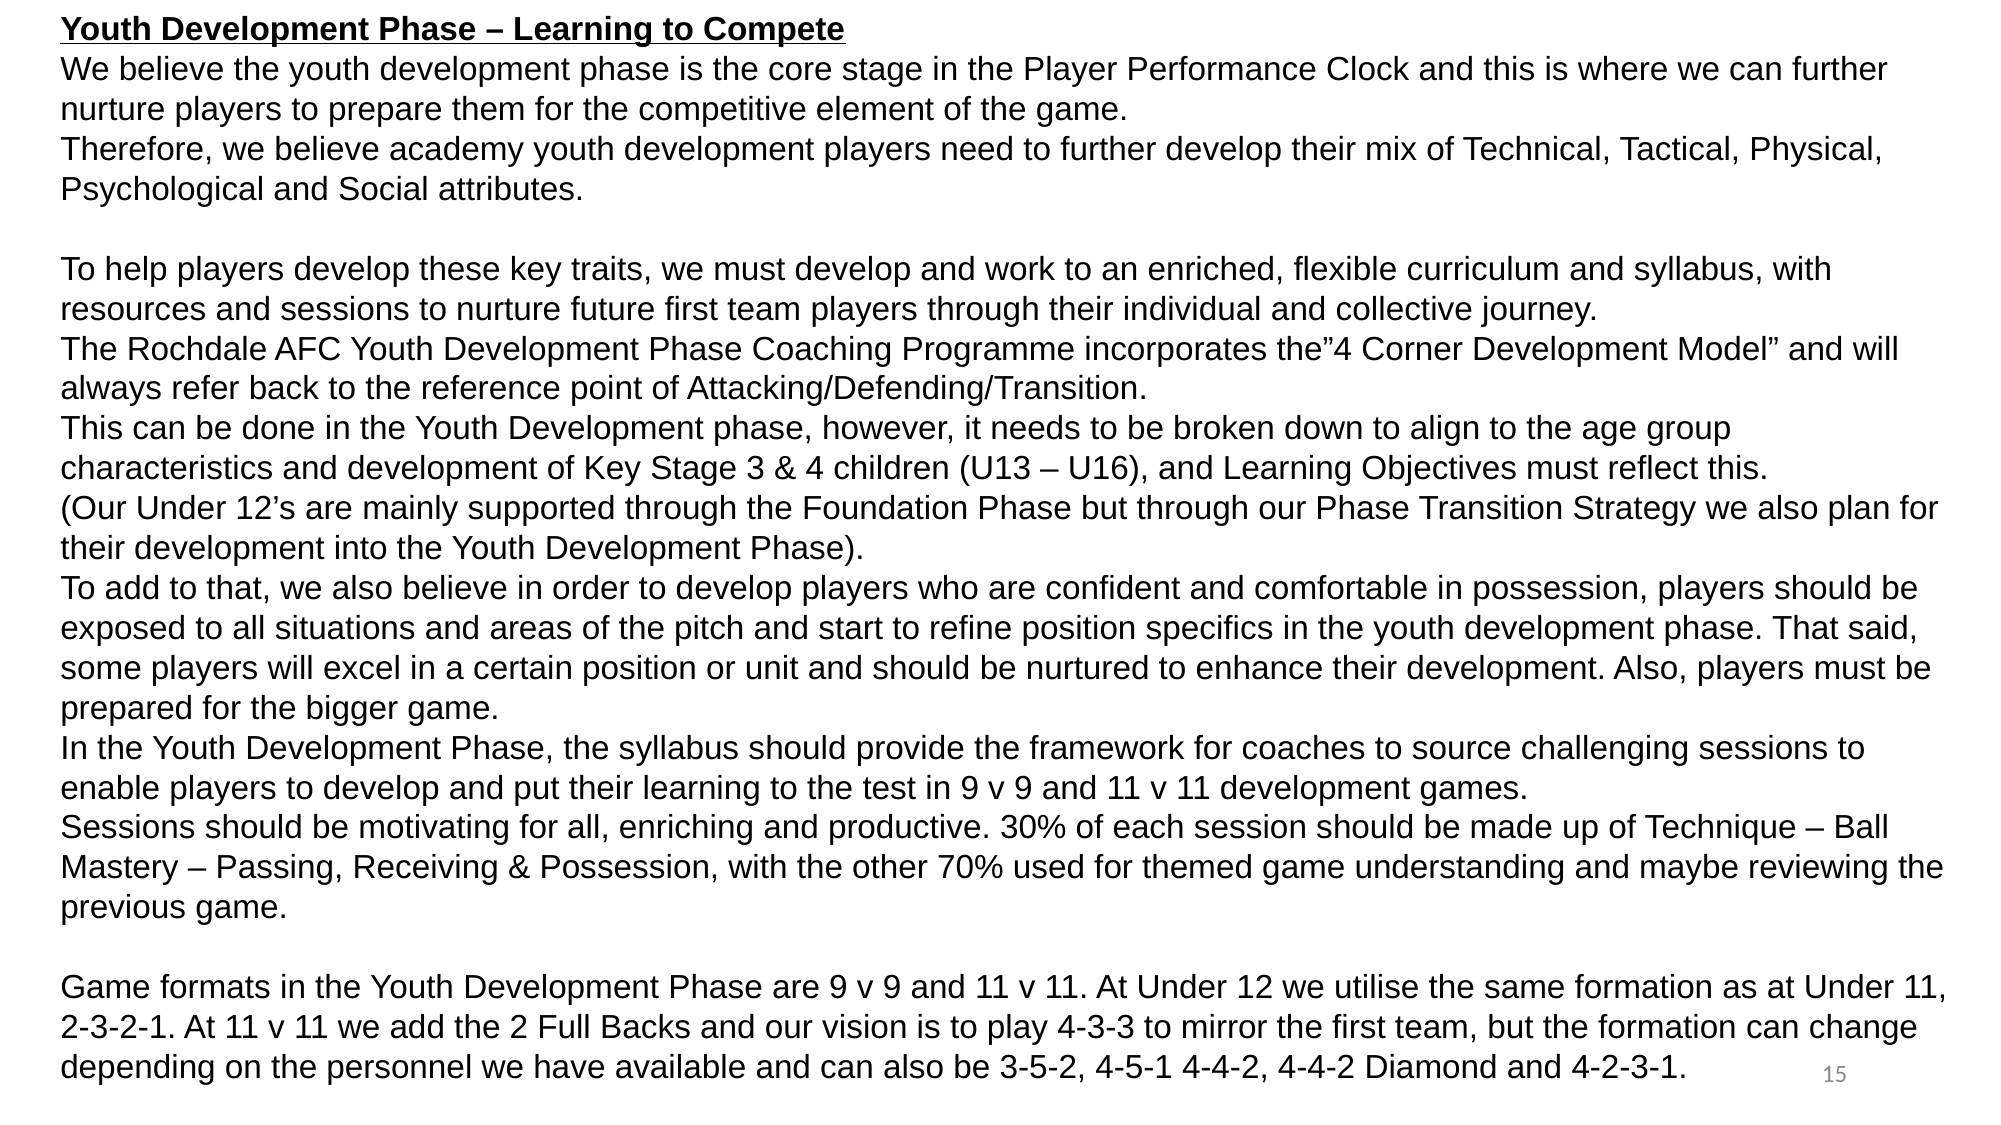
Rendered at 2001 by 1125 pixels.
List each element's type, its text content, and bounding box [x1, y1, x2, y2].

slide_number 15 [1412, 1042, 1863, 1103]
text_box Youth Development Phase – Learning to Compete We believe the youth development phase is the core stage in the Player Performance Clock and this is where we can further nurture players to prepare them for the competitive element of the game. Therefore, we believe academy youth development players need to further develop their mix of Technical, Tactical, Physical, Psychological and Social attributes. To help players develop these key traits, we must develop and work to an enriched, flexible curriculum and syllabus, with resources and sessions to nurture future first team players through their individual and collective journey. The Rochdale AFC Youth Development Phase Coaching Programme incorporates the”4 Corner Development Model” and will always refer back to the reference point of Attacking/Defending/Transition. This can be done in the Youth Development phase, however, it needs to be broken down to align to the age group characteristics and development of Key Stage 3 & 4 children (U13 – U16), and Learning Objectives must reflect this. (Our Under 12’s are mainly supported through the Foundation Phase but through our Phase Transition Strategy we also plan for their development into the Youth Development Phase). To add to that, we also believe in order to develop players who are confident and comfortable in possession, players should be exposed to all situations and areas of the pitch and start to refine position specifics in the youth development phase. That said, some players will excel in a certain position or unit and should be nurtured to enhance their development. Also, players must be prepared for the bigger game. In the Youth Development Phase, the syllabus should provide the framework for coaches to source challenging sessions to enable players to develop and put their learning to the test in 9 v 9 and 11 v 11 development games. Sessions should be motivating for all, enriching and productive. 30% of each session should be made up of Technique – Ball Mastery – Passing, Receiving & Possession, with the other 70% used for themed game understanding and maybe reviewing the previous game. Game formats in the Youth Development Phase are 9 v 9 and 11 v 11. At Under 12 we utilise the same formation as at Under 11, 2-3-2-1. At 11 v 11 we add the 2 Full Backs and our vision is to play 4-3-3 to mirror the first team, but the formation can change depending on the personnel we have available and can also be 3-5-2, 4-5-1 4-4-2, 4-4-2 Diamond and 4-2-3-1. [45, 0, 1966, 1125]
